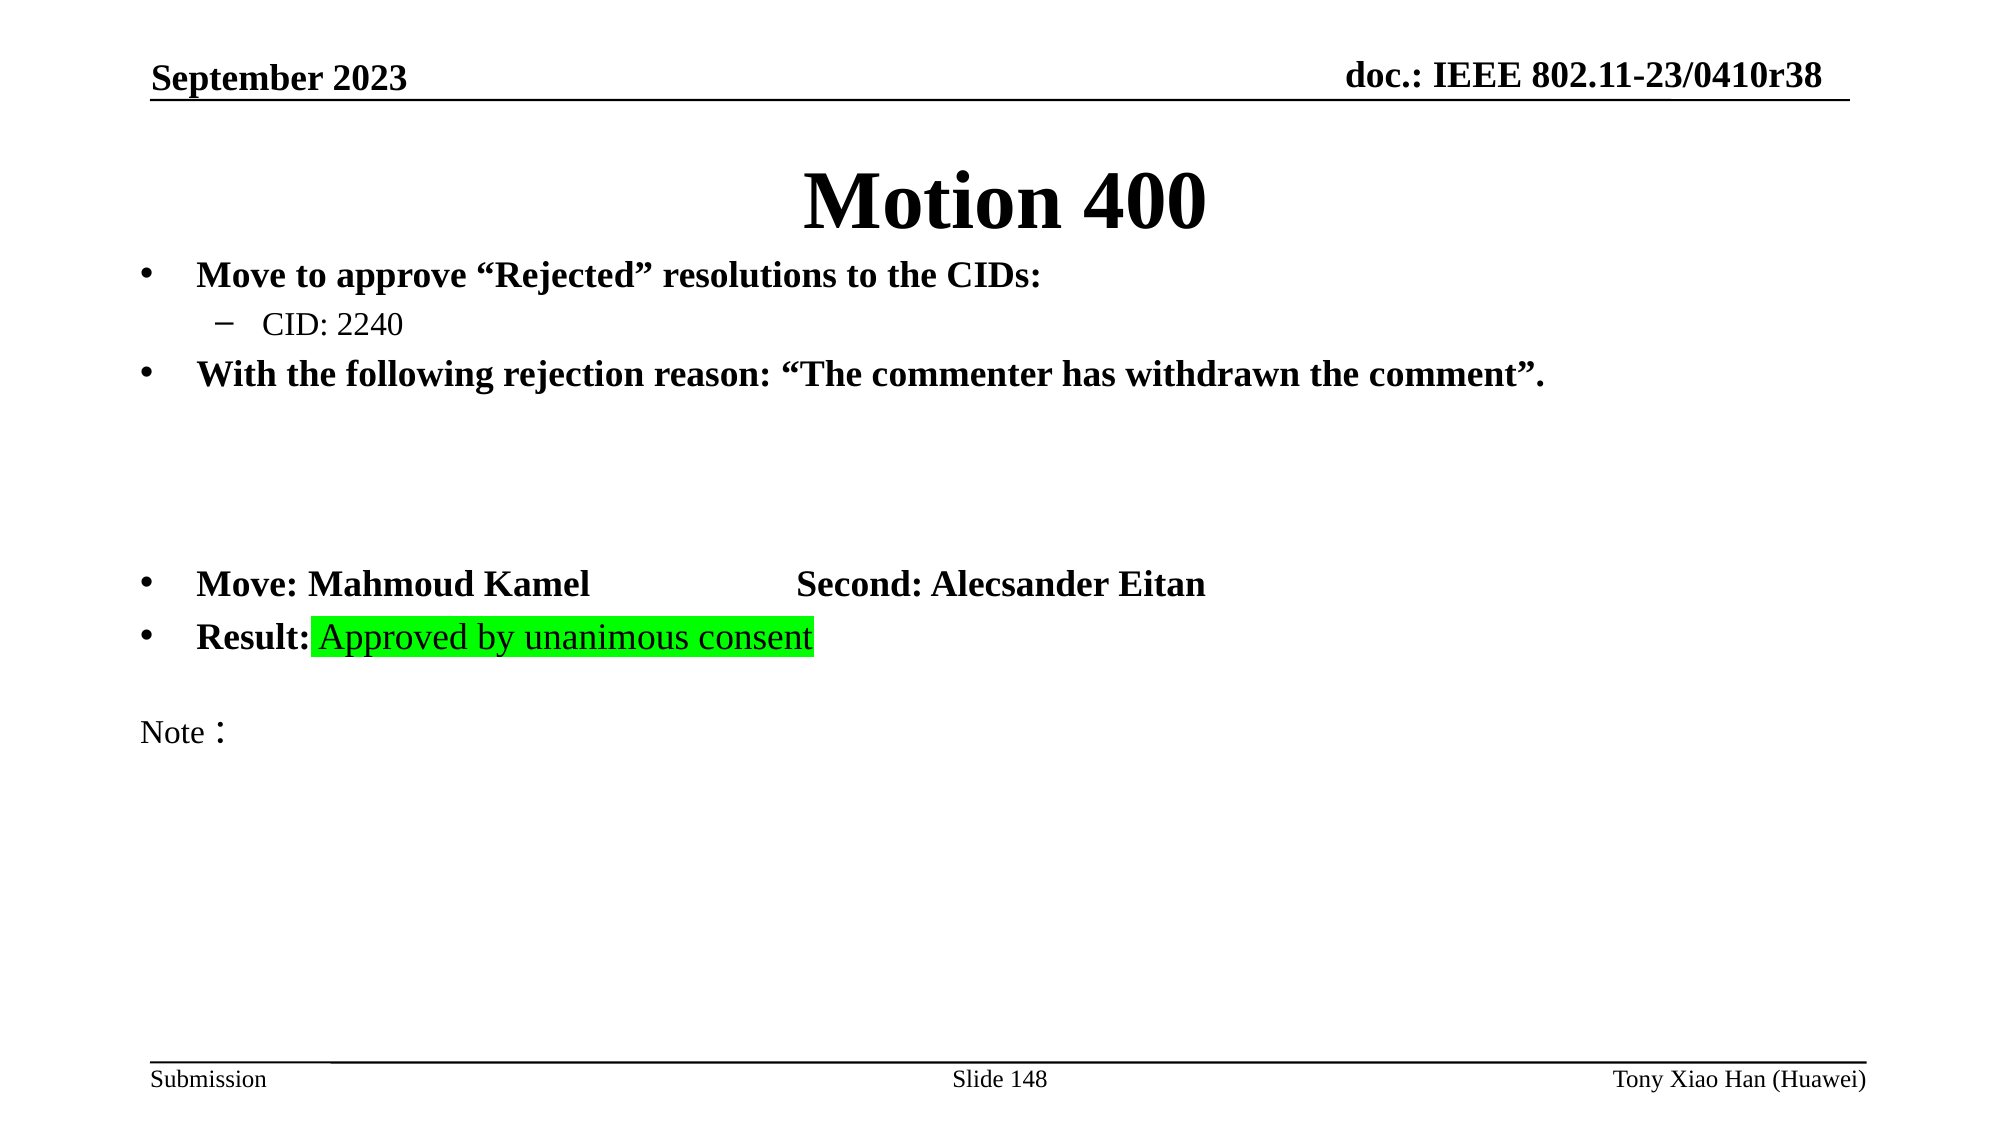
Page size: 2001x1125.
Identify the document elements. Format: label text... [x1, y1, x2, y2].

text_box Move to approve “Rejected” resolutions to the CIDs: CID: 2240 With the following rejection reason: “The commenter has withdrawn the comment”. Move: Mahmoud Kamel Second: Alecsander Eitan Result: Approved by unanimous consent Note： [125, 212, 1888, 900]
text_box Motion 400 [368, 137, 1644, 212]
